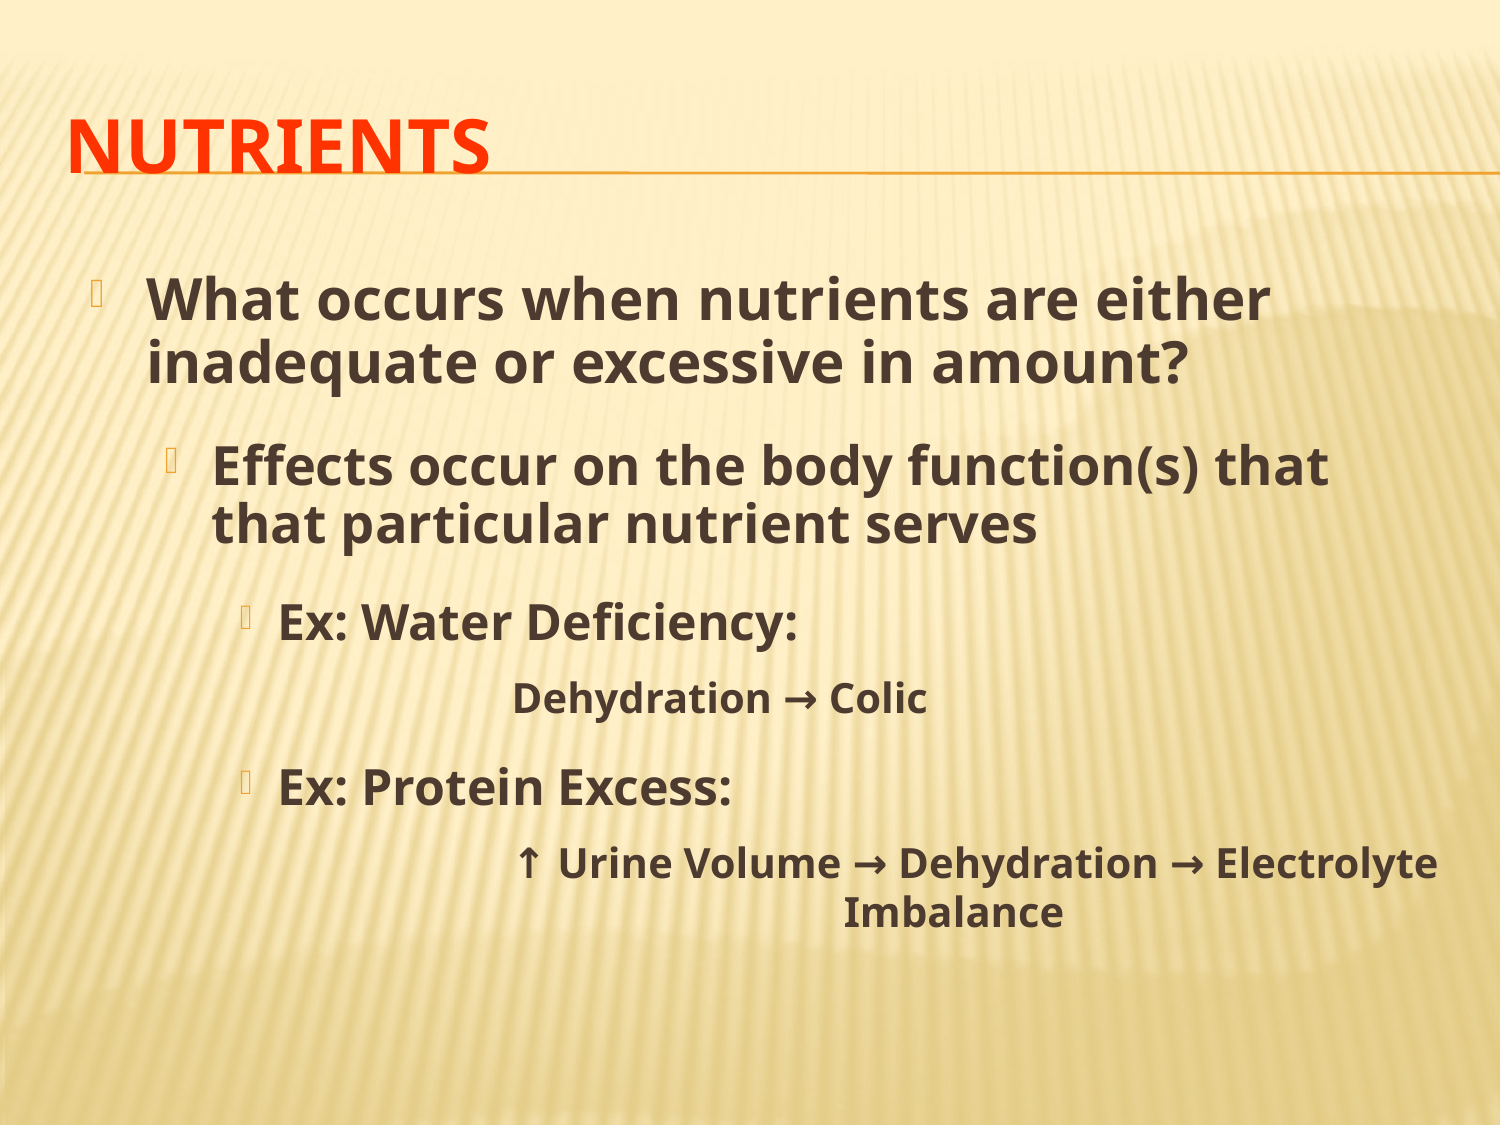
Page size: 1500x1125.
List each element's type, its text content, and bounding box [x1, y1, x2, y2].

title Nutrients [50, 75, 1475, 213]
list What occurs when nutrients are either inadequate or excessive in amount? Effects occur on the body function(s) that that particular nutrient serves Ex: Water Deficiency: Dehydration → Colic Ex: Protein Excess: ↑ Urine Volume → Dehydration → Electrolyte Imbalance [75, 262, 1475, 1050]
